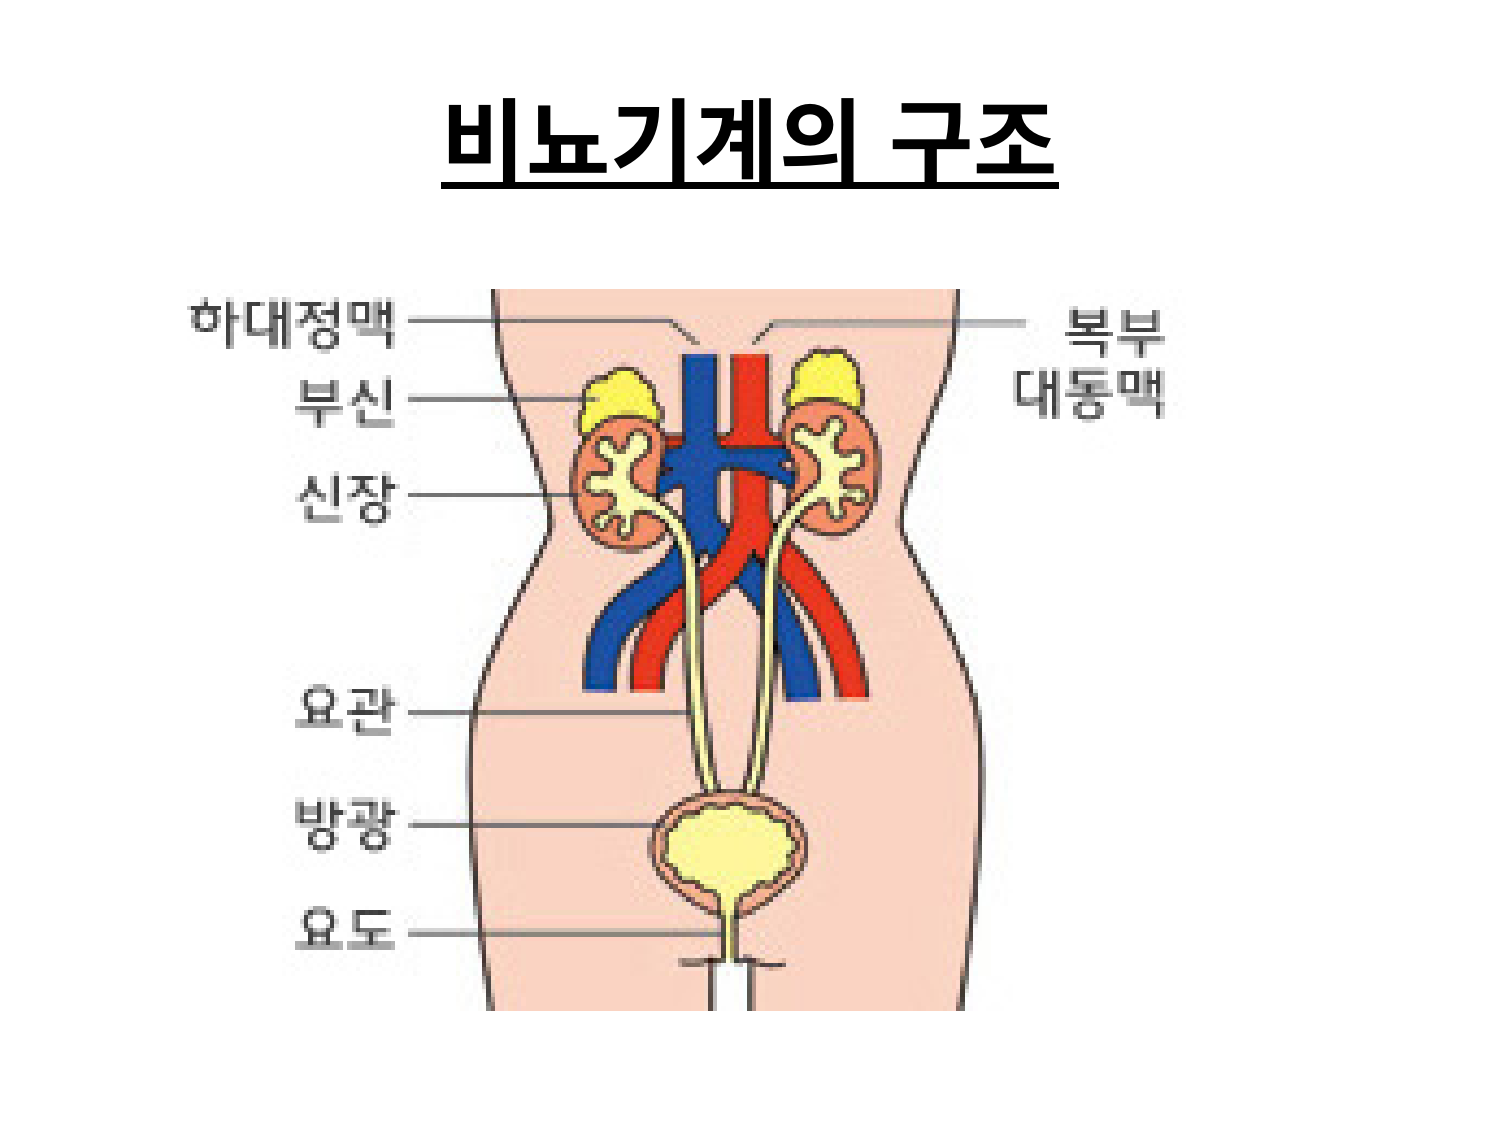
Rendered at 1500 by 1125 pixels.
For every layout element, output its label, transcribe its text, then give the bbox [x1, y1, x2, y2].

picture [187, 288, 1201, 1011]
title 비뇨기계의 구조 [75, 45, 1425, 233]
